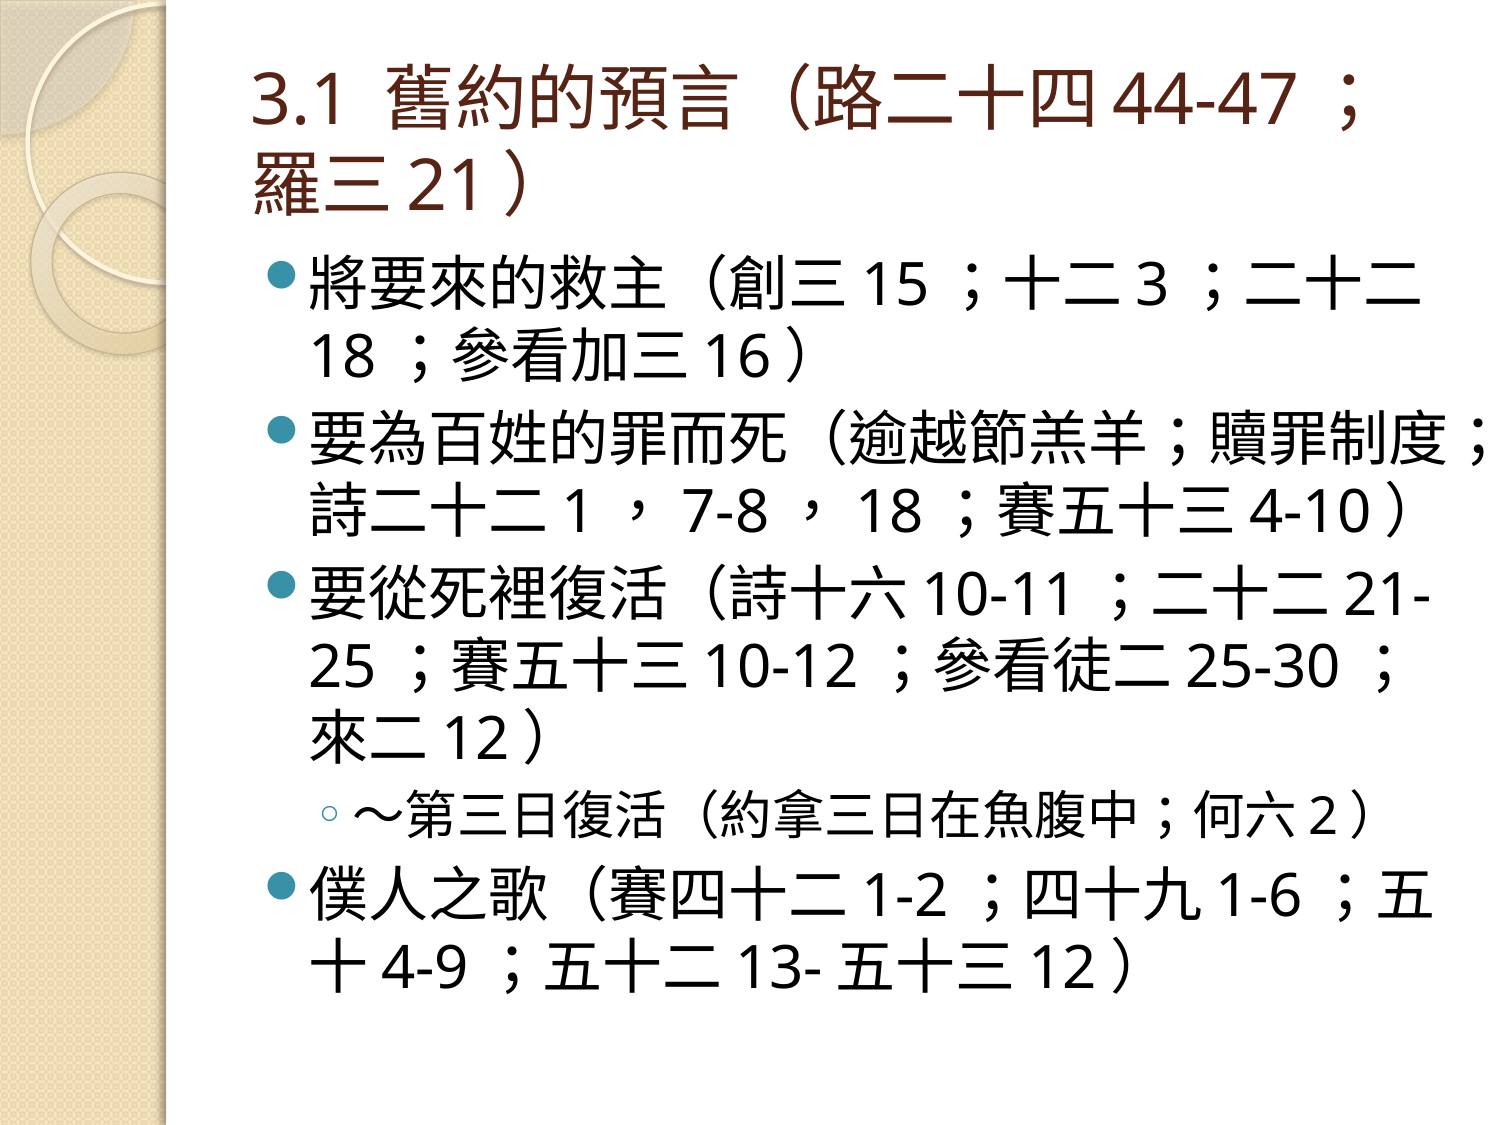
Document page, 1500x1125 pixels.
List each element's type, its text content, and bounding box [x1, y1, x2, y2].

title 3.1 舊約的預言（路二十四44-47；羅三21） [235, 45, 1466, 233]
list 將要來的救主（創三15；十二3；二十二18；參看加三16） 要為百姓的罪而死（逾越節羔羊；贖罪制度；詩二十二1，7-8，18；賽五十三4-10） 要從死裡復活（詩十六10-11；二十二21-25；賽五十三10-12；參看徒二25-30；來二12） ～第三日復活（約拿三日在魚腹中；何六2） 僕人之歌（賽四十二1-2；四十九1-6；五十4-9；五十二13-五十三12） [235, 237, 1466, 1025]
